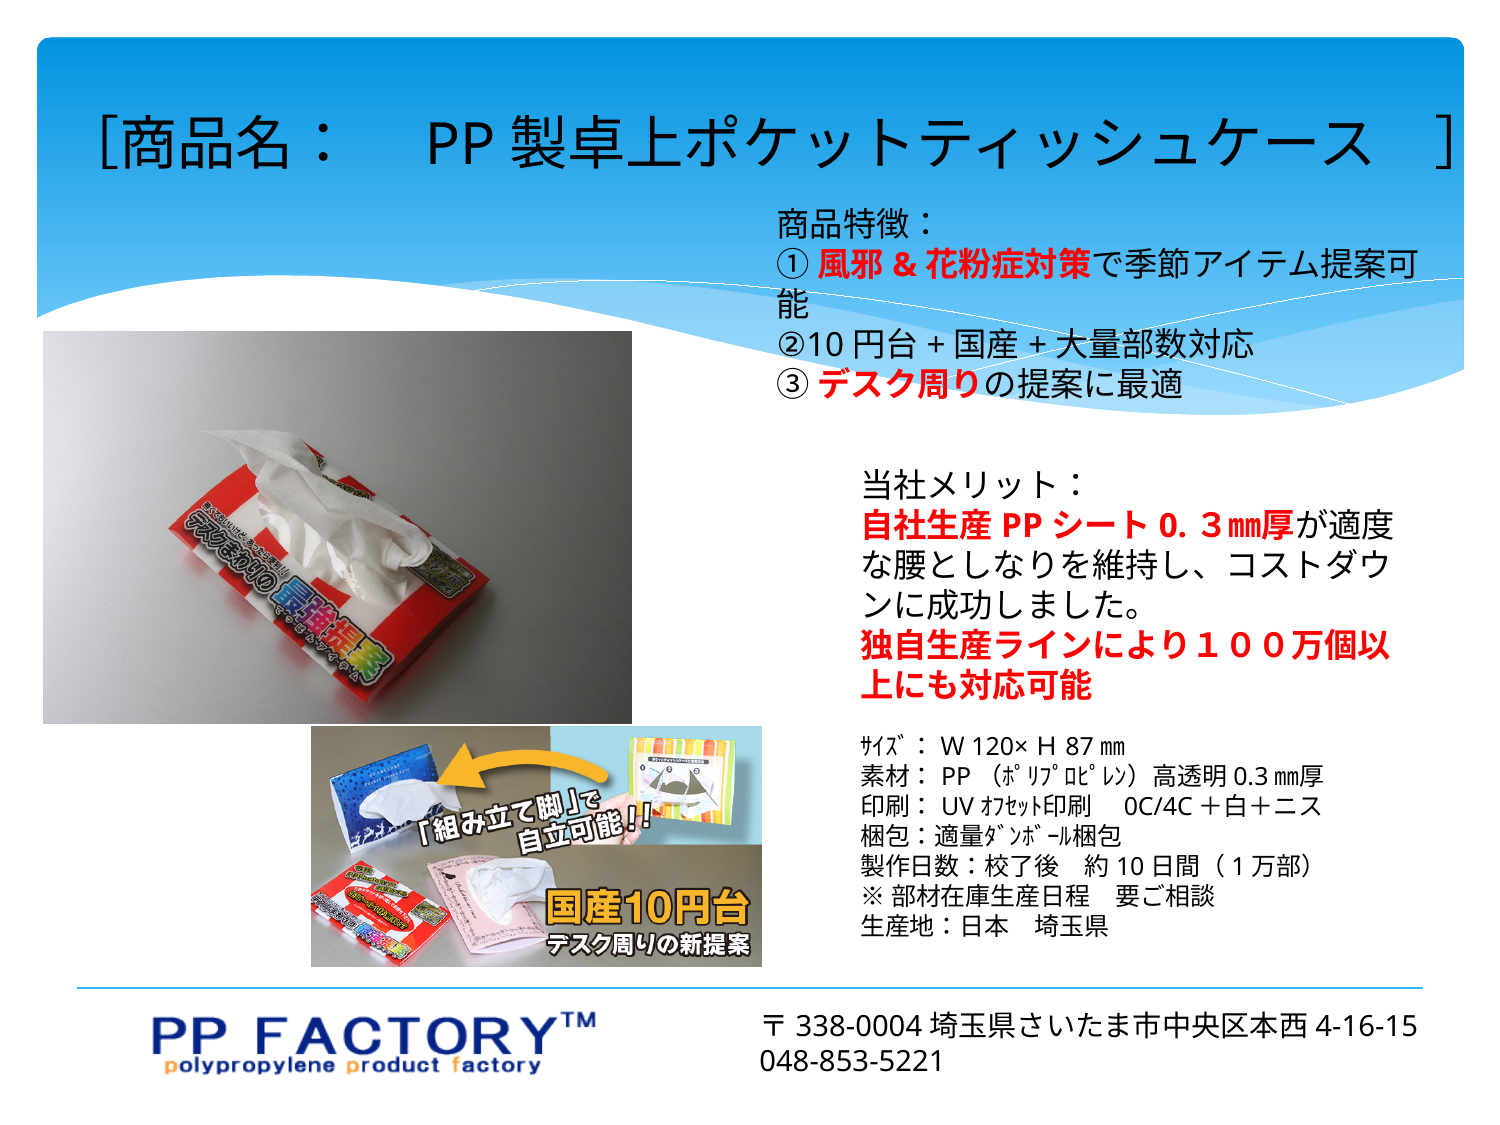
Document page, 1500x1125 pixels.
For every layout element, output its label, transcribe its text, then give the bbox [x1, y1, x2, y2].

text_box ［商品名： PP製卓上ポケットティッシュケース ］ [46, 98, 1500, 184]
picture [42, 330, 632, 724]
text_box 当社メリット： 自社生産PPシート0.３㎜厚が適度な腰としなりを維持し、コストダウンに成功しました。 独自生産ラインにより１００万個以上にも対応可能 [845, 457, 1424, 712]
text_box ｻｲｽﾞ： Ｗ120×Ｈ87㎜ 素材：PP（ﾎﾟﾘﾌﾟﾛﾋﾟﾚﾝ）高透明0.3㎜厚 印刷：UVｵﾌｾｯﾄ印刷 0C/4C＋白＋ニス 梱包：適量ﾀﾞﾝﾎﾞｰﾙ梱包 製作日数：校了後 約10日間（1万部） ※部材在庫生産日程 要ご相談 生産地：日本 埼玉県 [845, 723, 1424, 948]
text_box 〒338-0004埼玉県さいたま市中央区本西4-16-15 048-853-5221 [744, 999, 1434, 1085]
picture [135, 999, 610, 1091]
text_box 商品特徴： ①風邪&花粉症対策で季節アイテム提案可能 ②10円台+国産+大量部数対応 ③デスク周りの提案に最適 [761, 196, 1458, 411]
picture [311, 726, 762, 967]
